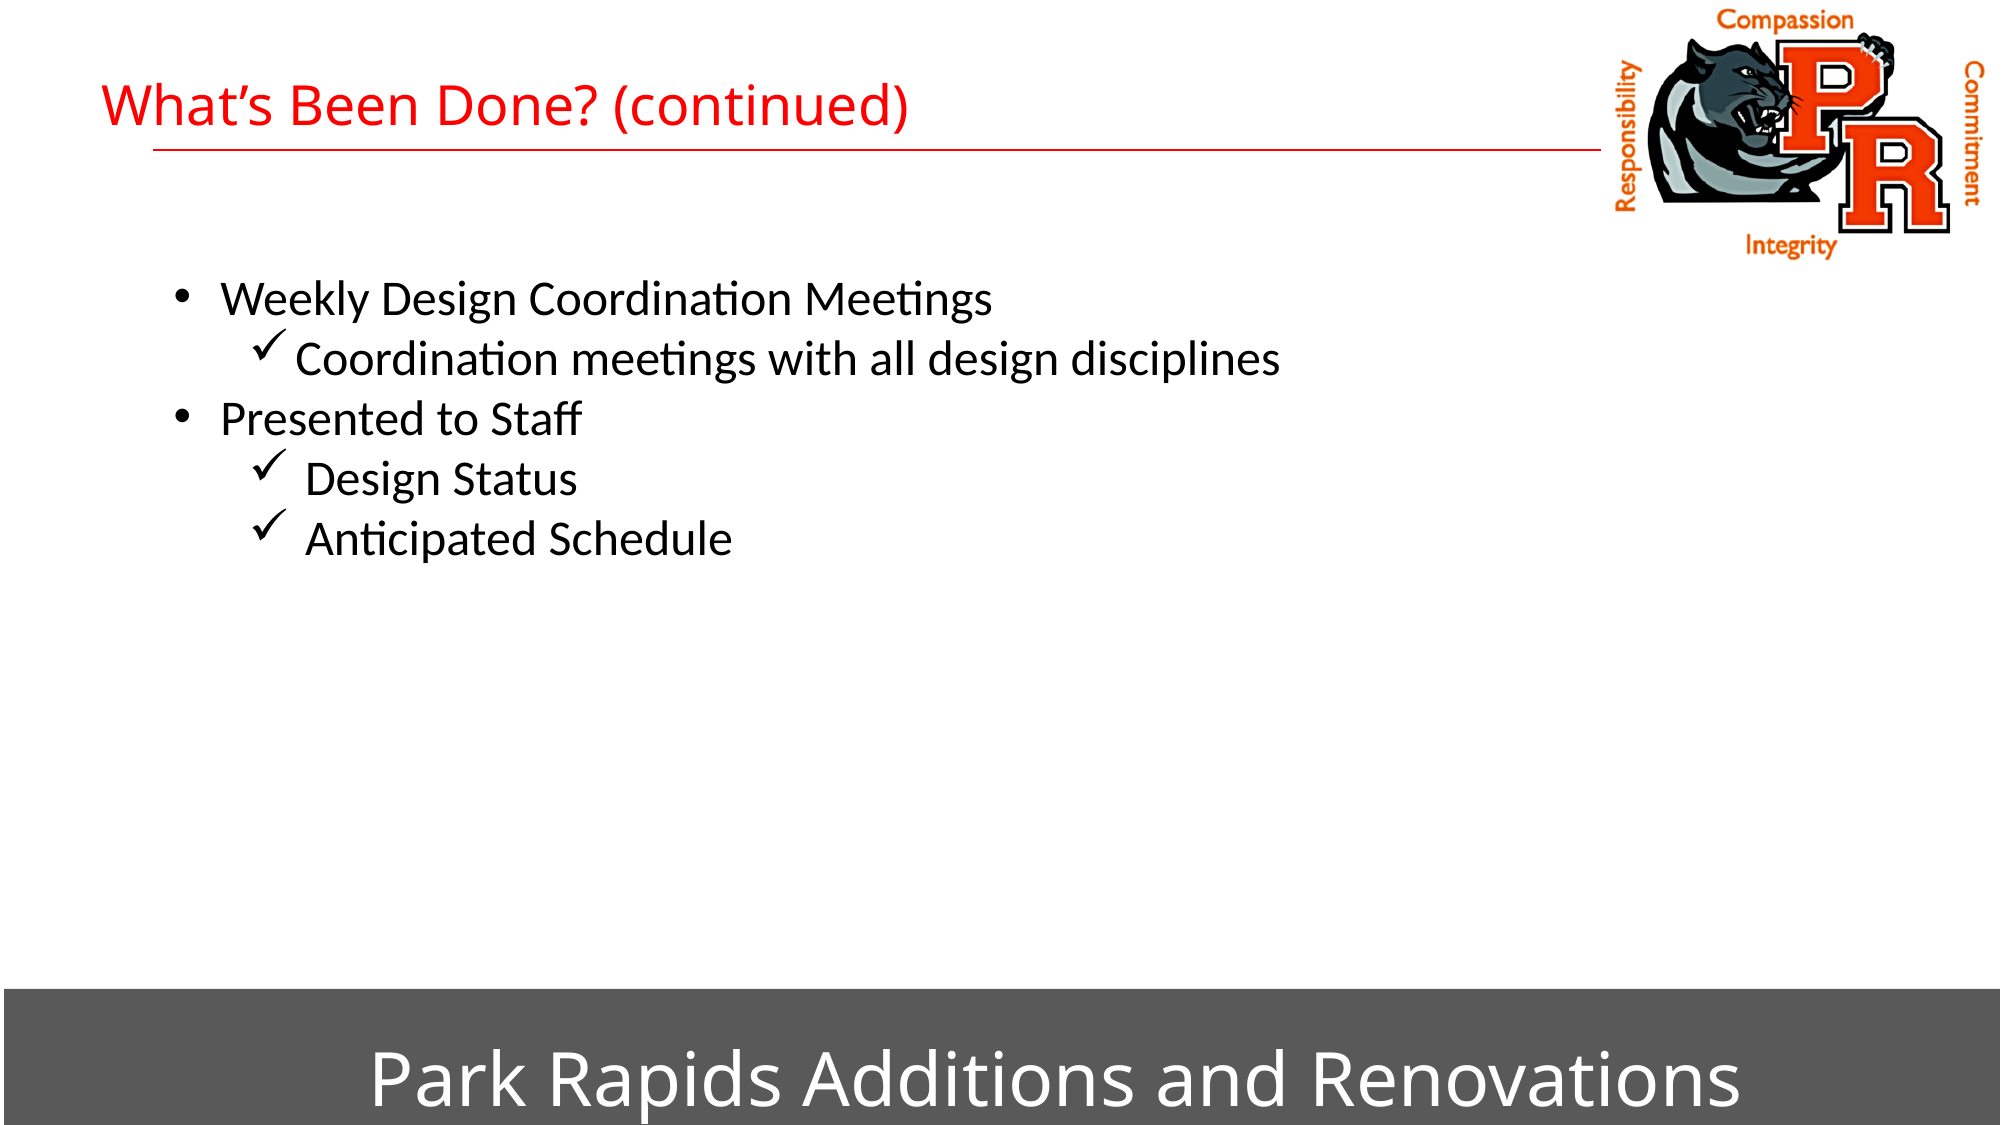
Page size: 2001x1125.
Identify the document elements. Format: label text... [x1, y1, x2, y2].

text_box [3, 988, 2000, 1125]
text_box Weekly Design Coordination Meetings Coordination meetings with all design disciplines Presented to Staff Design Status Anticipated Schedule [158, 198, 1297, 634]
picture [1601, 0, 2000, 267]
text_box Park Rapids Additions and Renovations [334, 1023, 1779, 1125]
text_box What’s Been Done? (continued) [86, 62, 925, 144]
